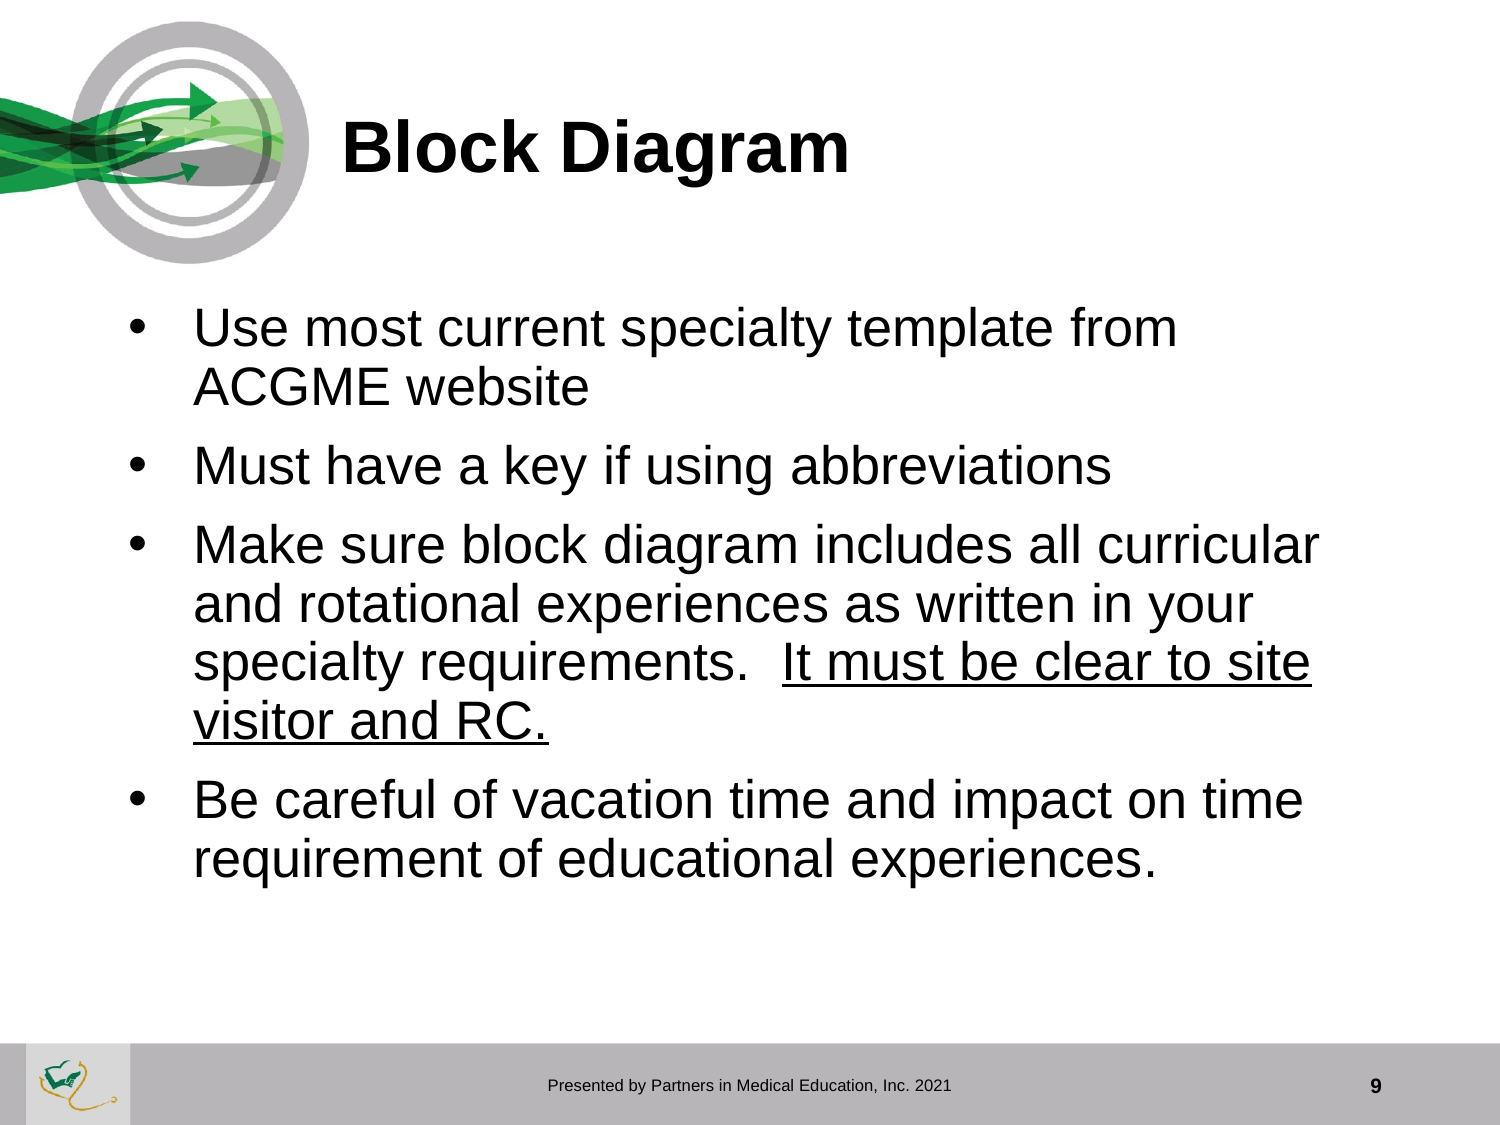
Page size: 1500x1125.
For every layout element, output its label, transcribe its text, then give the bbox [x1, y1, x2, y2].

title Block Diagram [326, 40, 1397, 258]
list Use most current specialty template from ACGME website Must have a key if using abbreviations Make sure block diagram includes all curricular and rotational experiences as written in your specialty requirements. It must be clear to site visitor and RC. Be careful of vacation time and impact on time requirement of educational experiences. [103, 285, 1397, 1014]
picture [0, 0, 1500, 1125]
slide_number 9 [1059, 1055, 1397, 1116]
footer Presented by Partners in Medical Education, Inc. 2021 [496, 1054, 1004, 1115]
